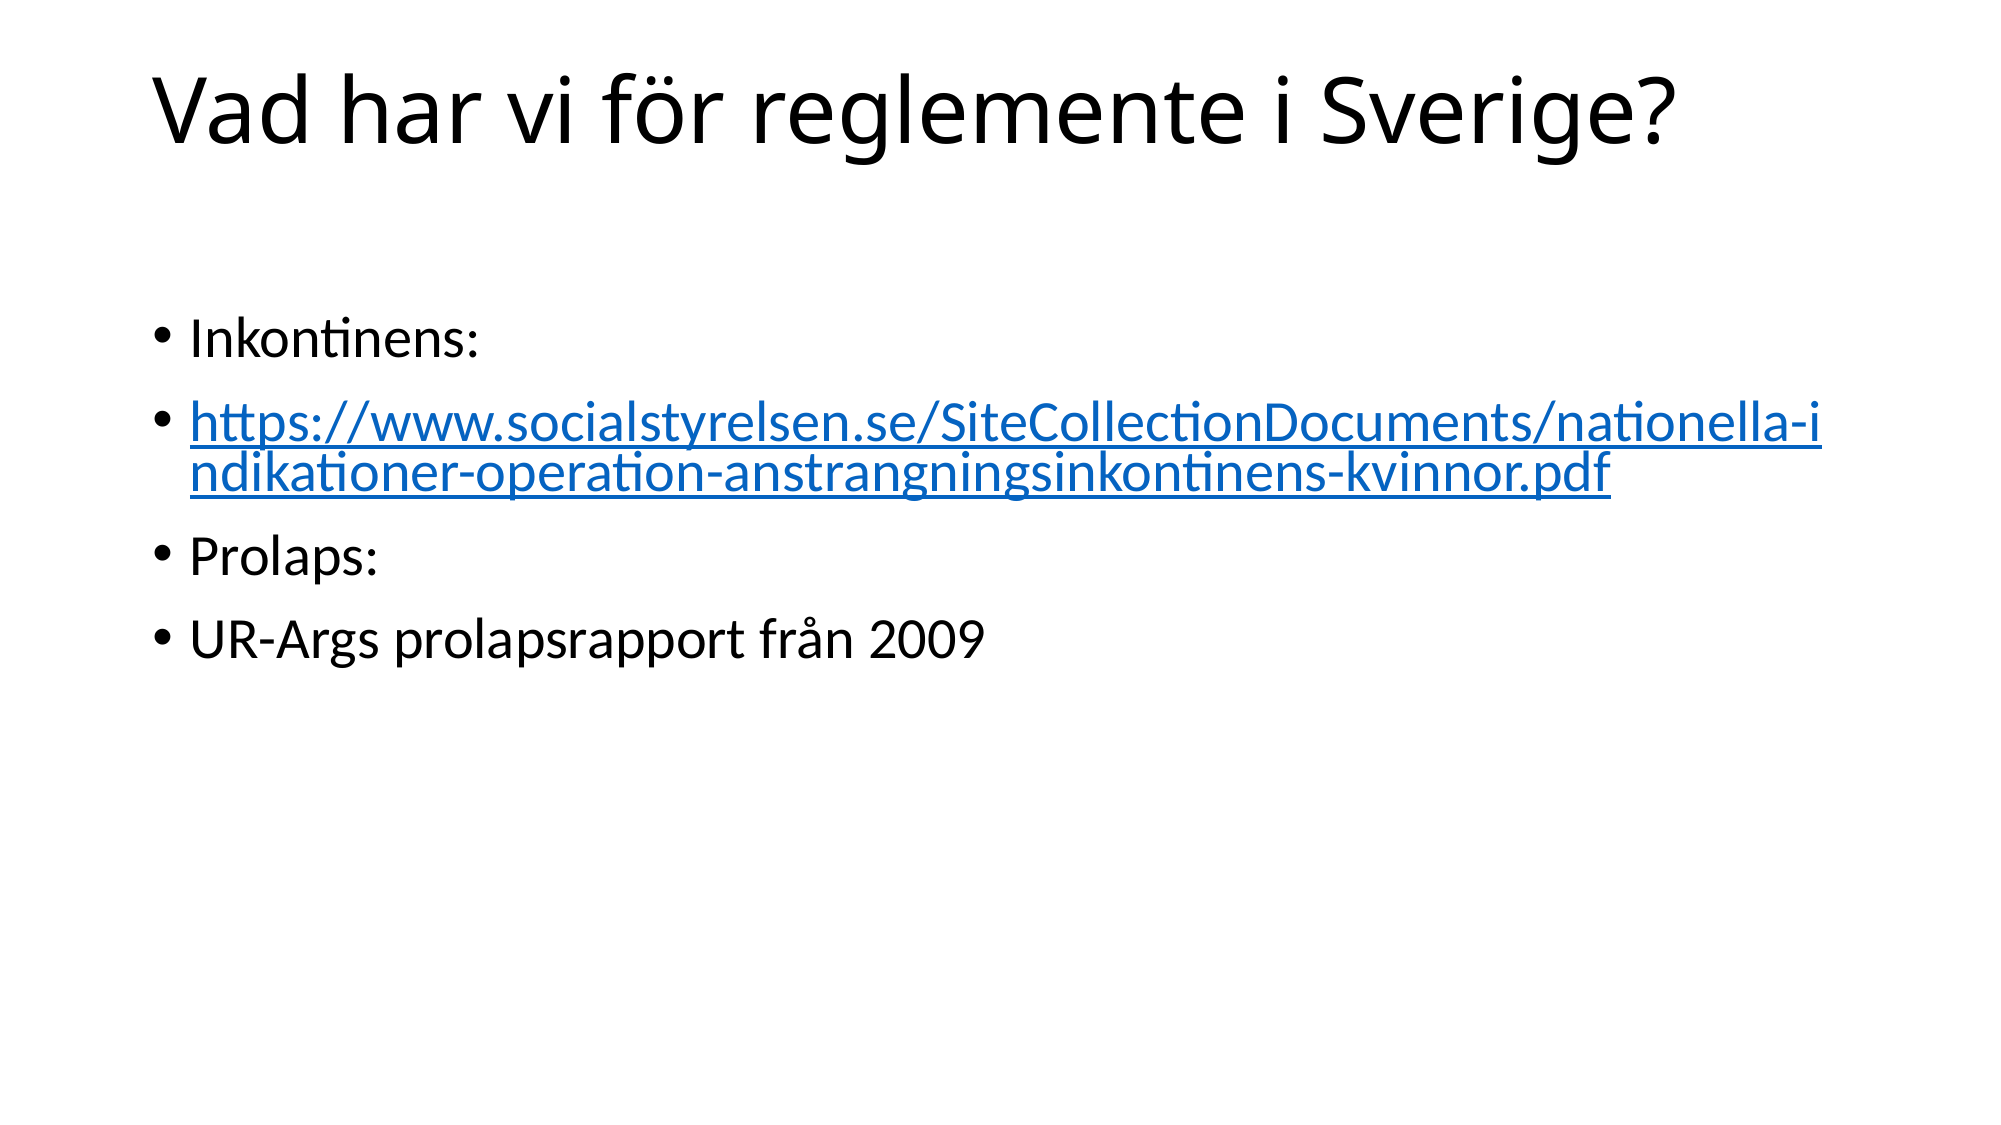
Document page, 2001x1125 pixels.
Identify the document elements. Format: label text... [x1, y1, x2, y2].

title Vad har vi för reglemente i Sverige? [137, 59, 1863, 278]
list Inkontinens: https://www.socialstyrelsen.se/SiteCollectionDocuments/nationella-indikationer-operation-anstrangningsinkontinens-kvinnor.pdf Prolaps: UR-Args prolapsrapport från 2009 [137, 299, 1863, 1014]
